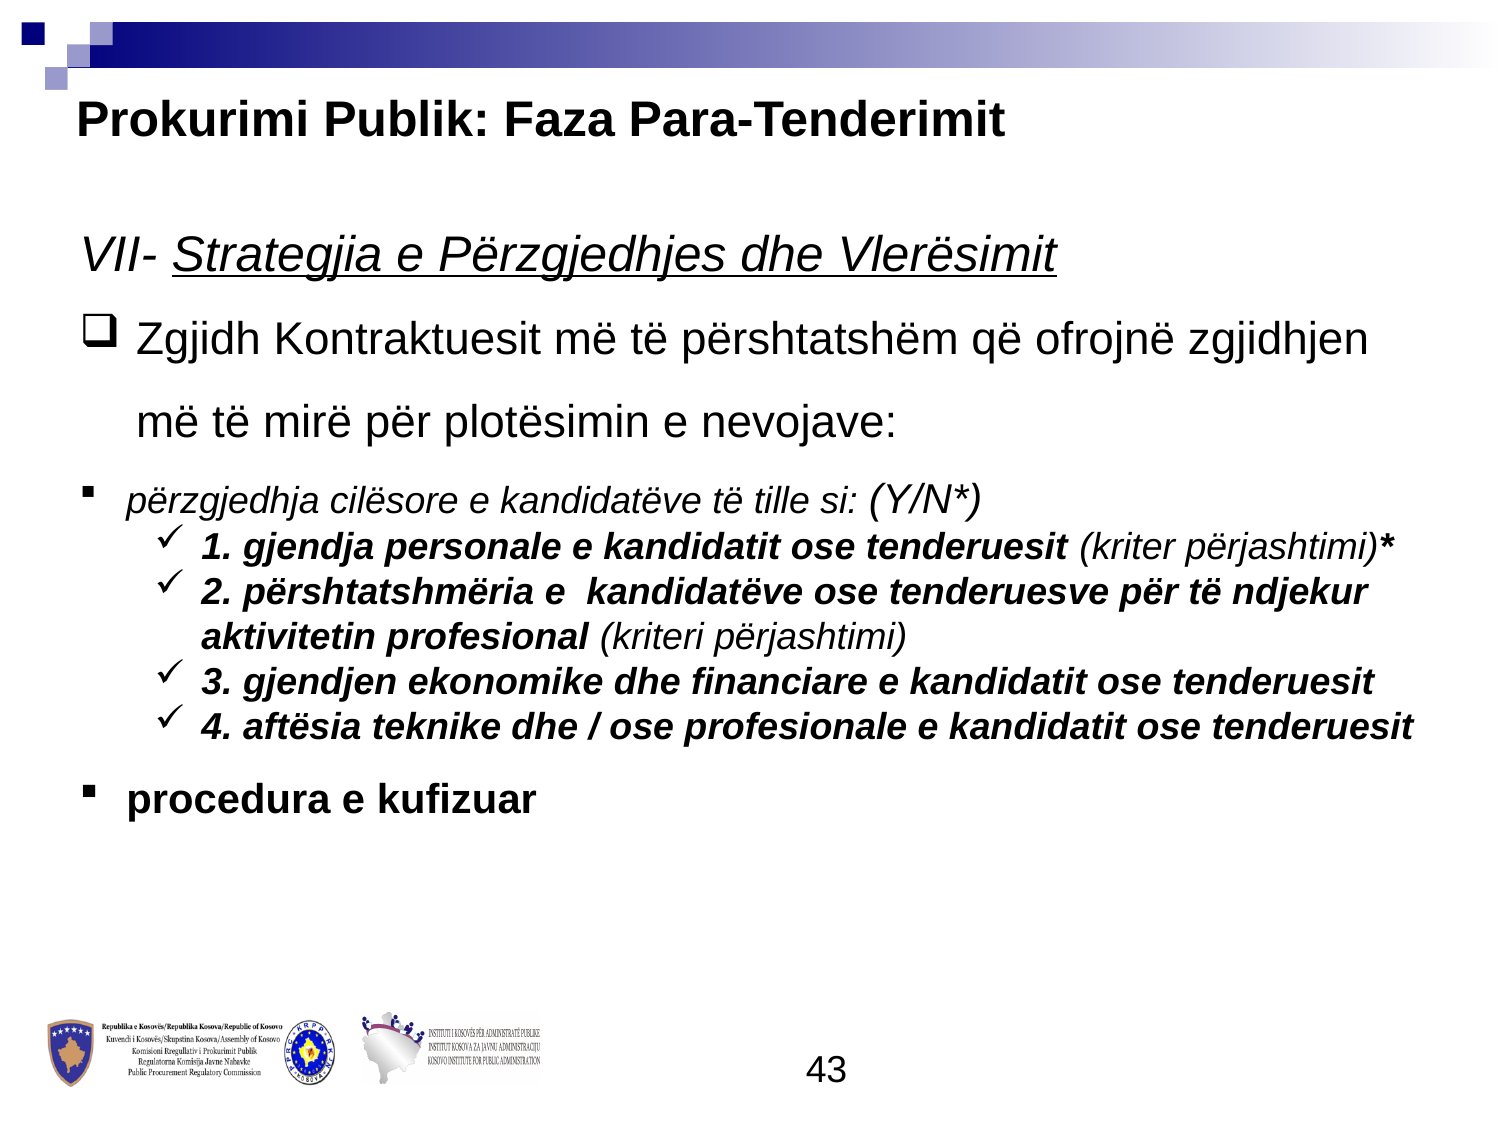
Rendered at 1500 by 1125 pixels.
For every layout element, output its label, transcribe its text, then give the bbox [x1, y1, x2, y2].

picture [37, 1012, 345, 1096]
picture [362, 1012, 540, 1084]
text_box Prokurimi Publik: Faza Para-Tenderimit [61, 79, 1036, 154]
text_box VII- Strategjia e Përzgjedhjes dhe Vlerësimit Zgjidh Kontraktuesit më të përshtatshëm që ofrojnë zgjidhjen më të mirë për plotësimin e nevojave: përzgjedhja cilësore e kandidatëve të tille si: (Y/N*) 1. gjendja personale e kandidatit ose tenderuesit (kriter përjashtimi)* 2. përshtatshmëria e kandidatëve ose tenderuesve për të ndjekur aktivitetin profesional (kriteri përjashtimi) 3. gjendjen ekonomike dhe financiare e kandidatit ose tenderuesit 4. aftësia teknike dhe / ose profesionale e kandidatit ose tenderuesit procedura e kufizuar [64, 184, 1447, 830]
